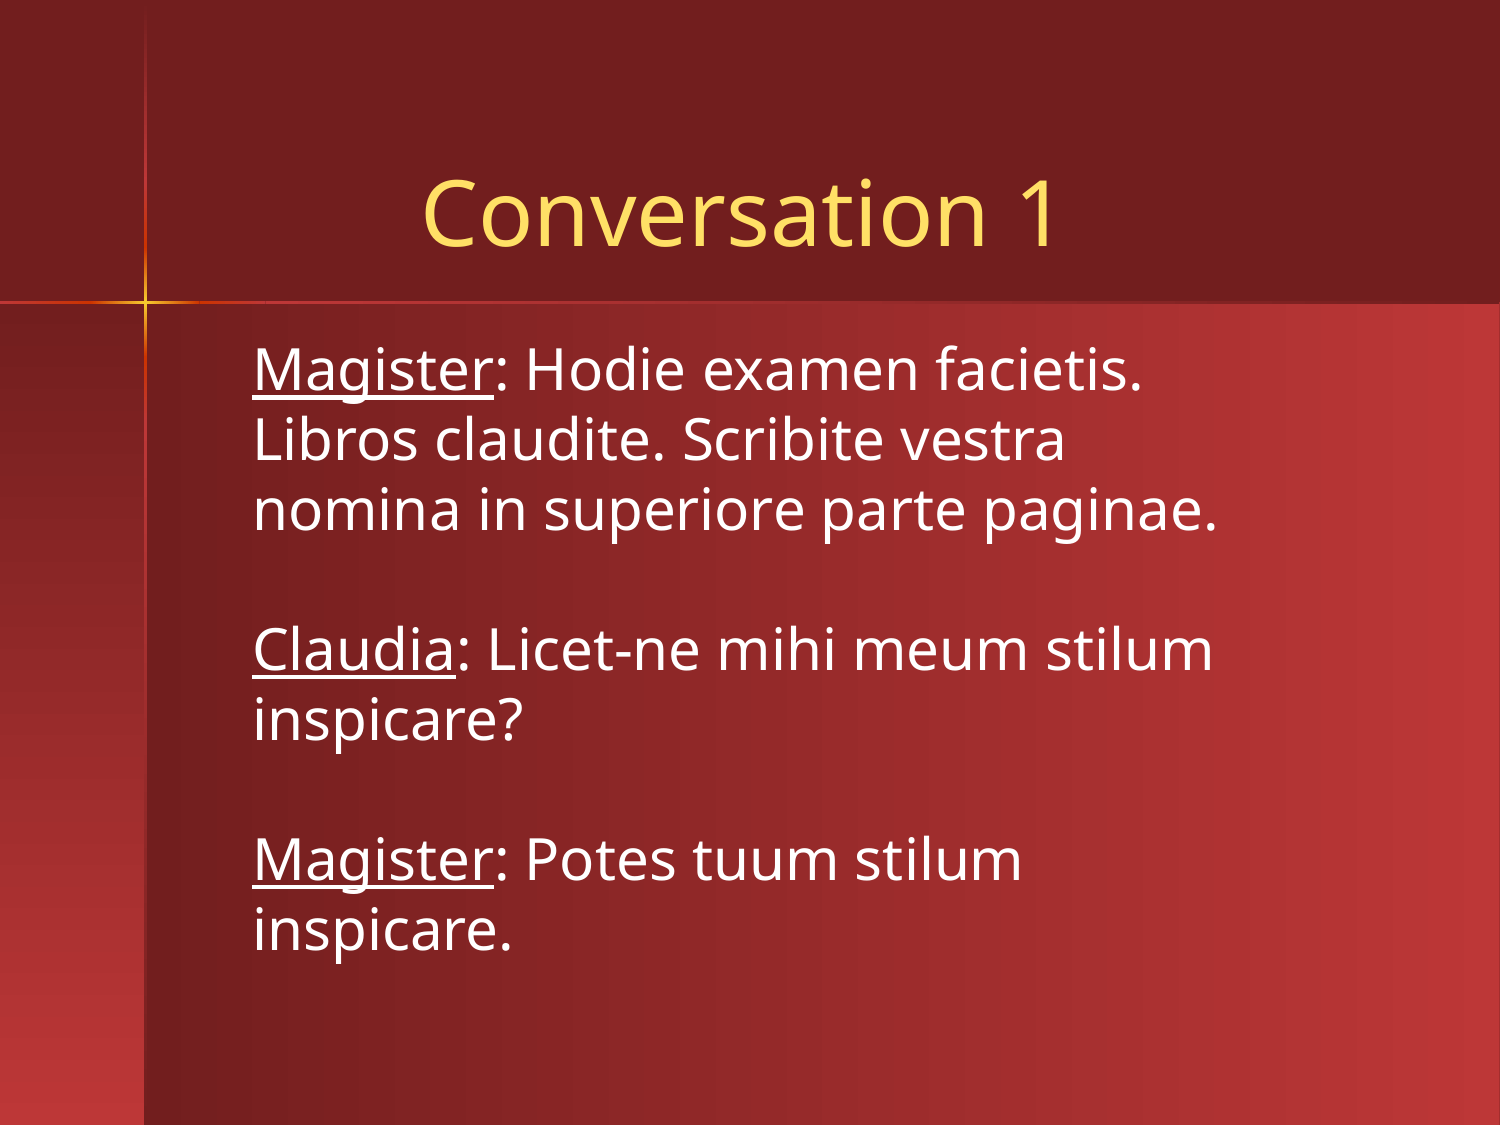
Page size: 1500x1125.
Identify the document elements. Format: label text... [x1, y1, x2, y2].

title Conversation 1 [162, 37, 1326, 273]
text_box Magister: Hodie examen facietis. Libros claudite. Scribite vestra nomina in superiore parte paginae. Claudia: Licet-ne mihi meum stilum inspicare? Magister: Potes tuum stilum inspicare. [237, 324, 1288, 1110]
